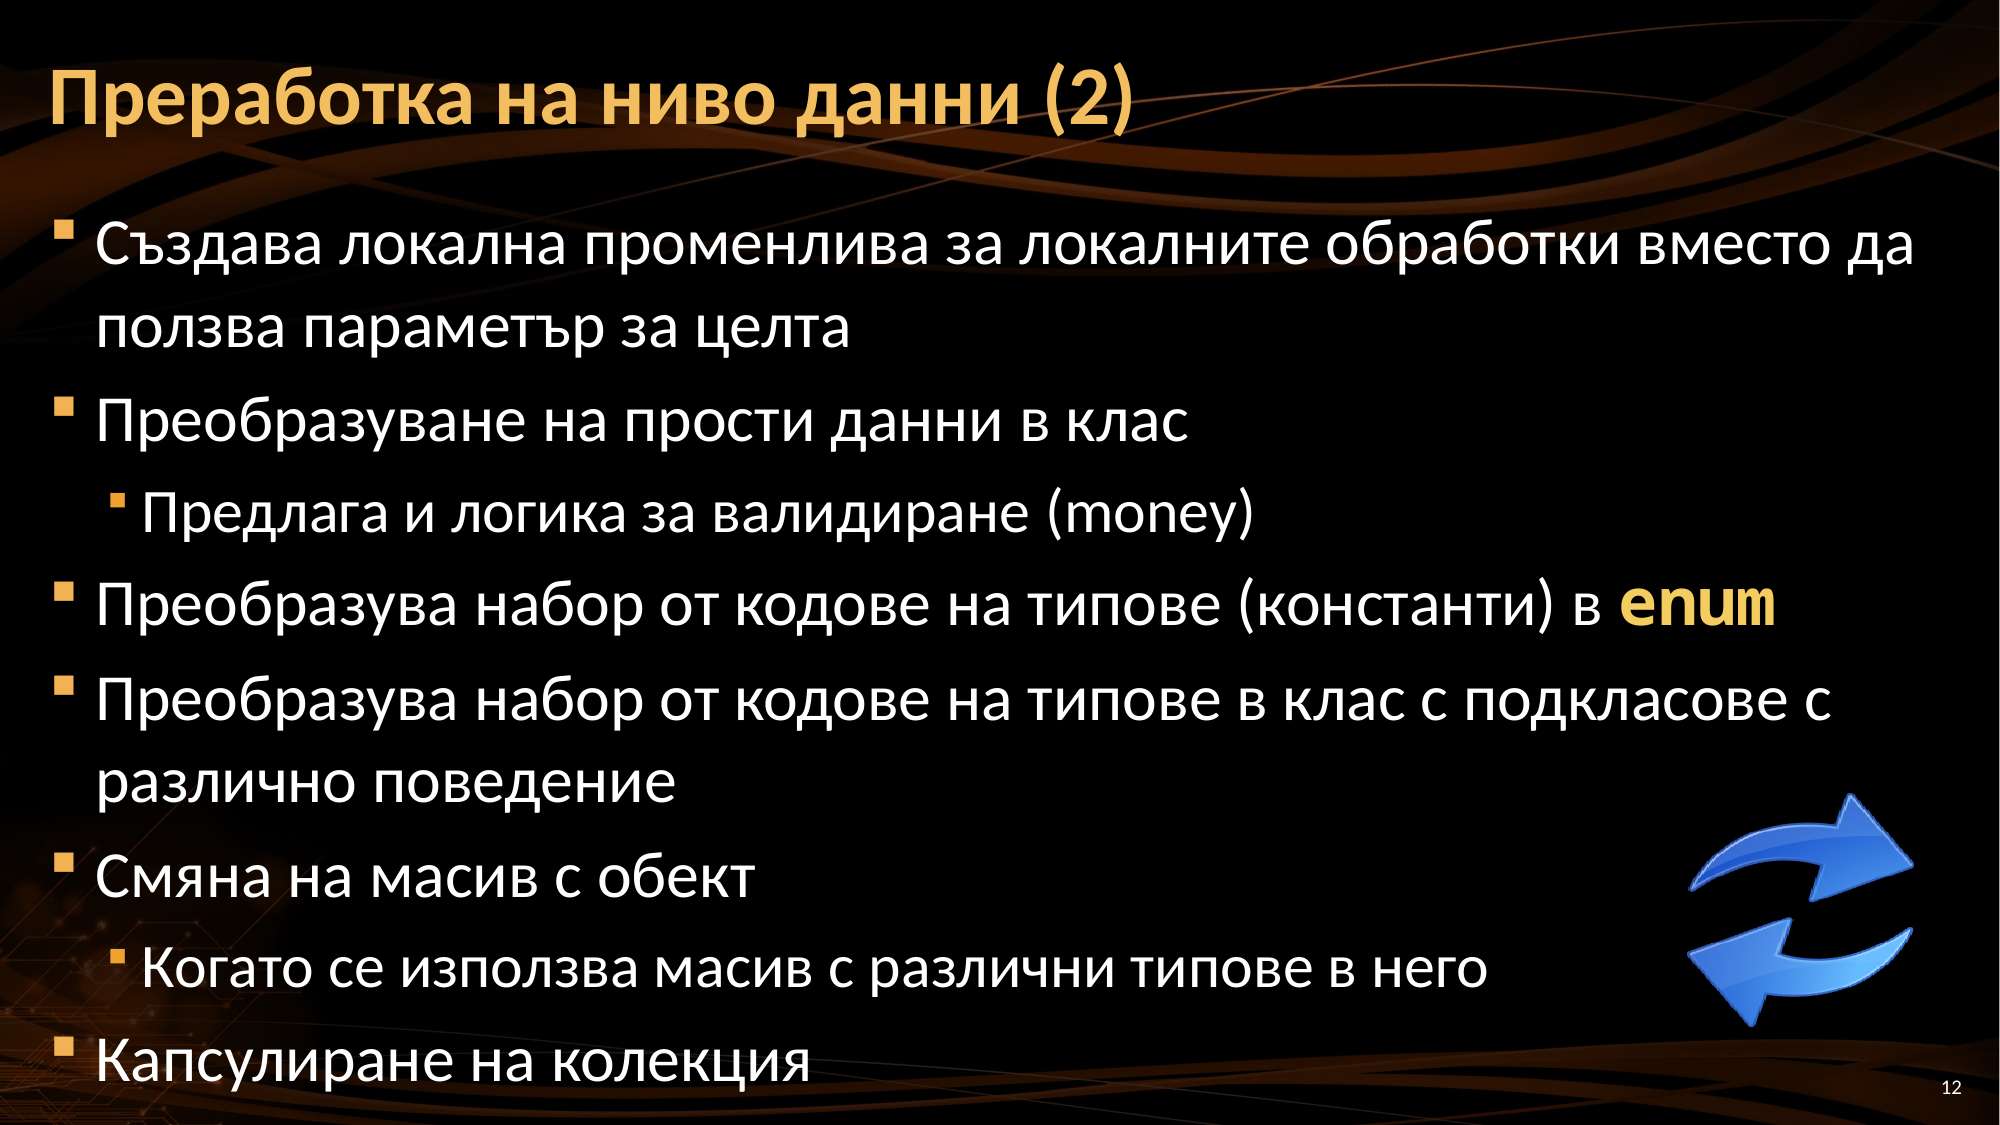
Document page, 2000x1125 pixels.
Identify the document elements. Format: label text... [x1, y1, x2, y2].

title Преработка на ниво данни (2) [30, 6, 1968, 189]
picture [0, 0, 2000, 1125]
list Създава локална променлива за локалните обработки вместо да ползва параметър за целта Преобразуване на прости данни в клас Предлага и логика за валидиране (money) Преобразува набор от кодове на типове (константи) в enum Преобразува набор от кодове на типове в клас с подкласове с различно поведение Смяна на масив с обект Когато се използва масив с различни типове в него Капсулиране на колекция [31, 189, 1968, 1103]
slide_number 12 [1897, 1070, 1968, 1103]
